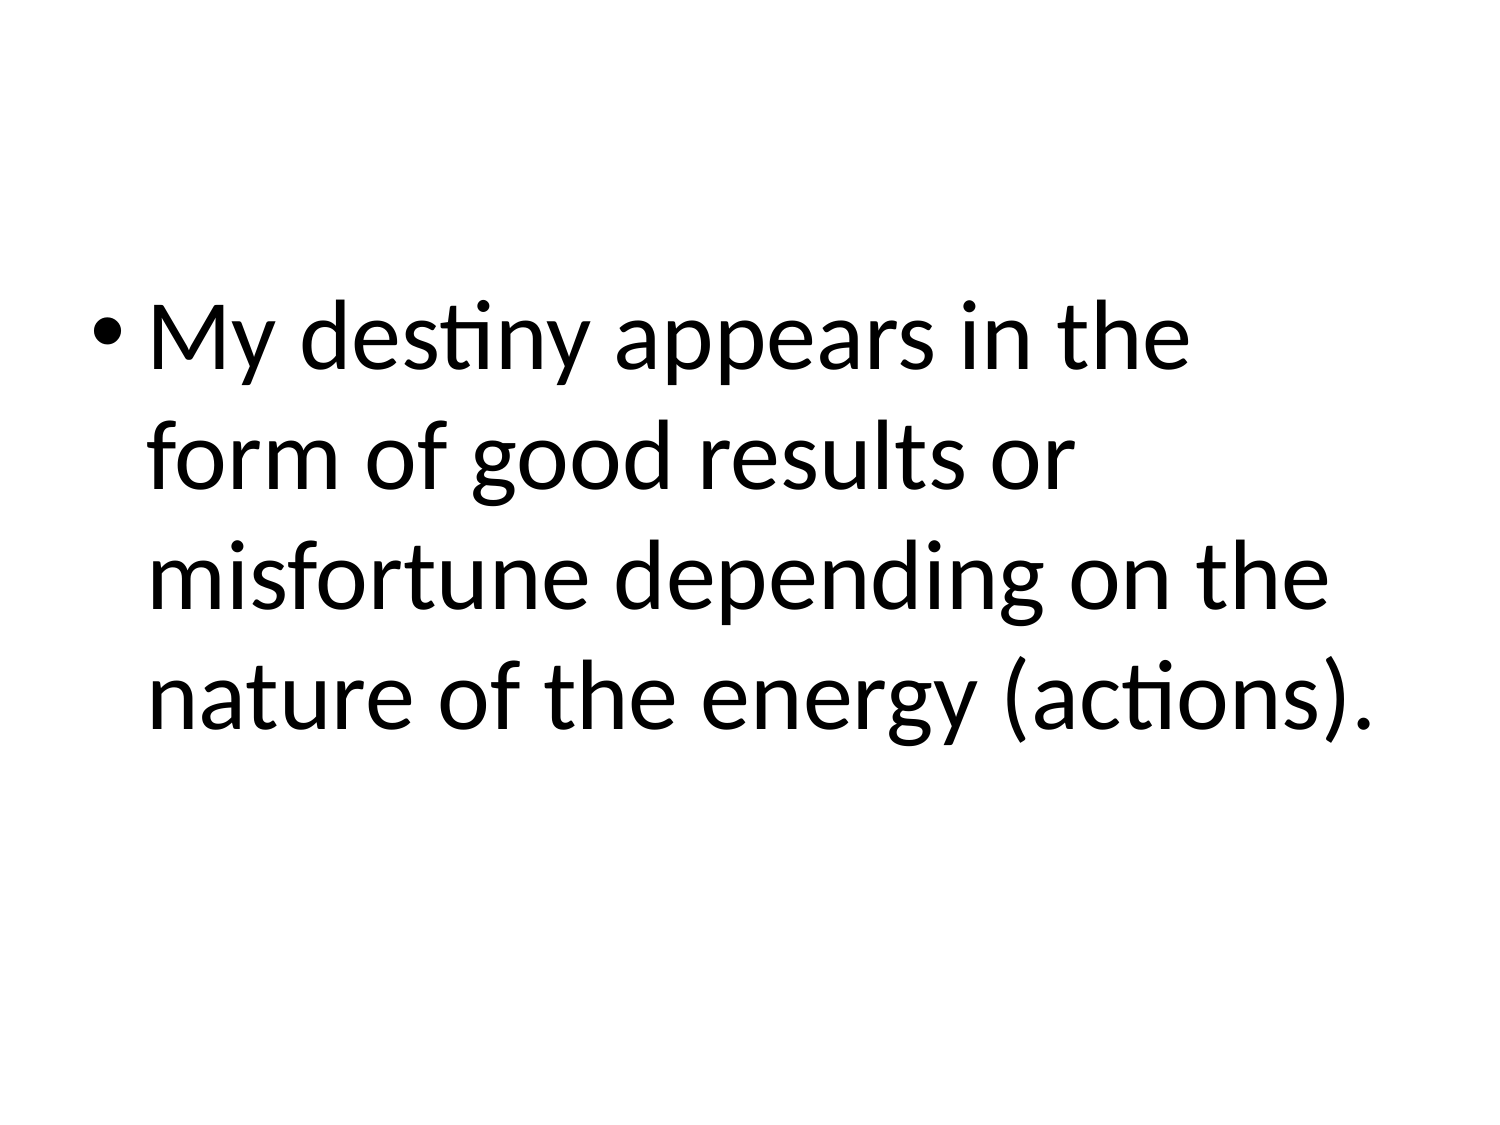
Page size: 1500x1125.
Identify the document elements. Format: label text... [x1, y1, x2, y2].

list My destiny appears in the form of good results or misfortune depending on the nature of the energy (actions). [75, 262, 1425, 1005]
